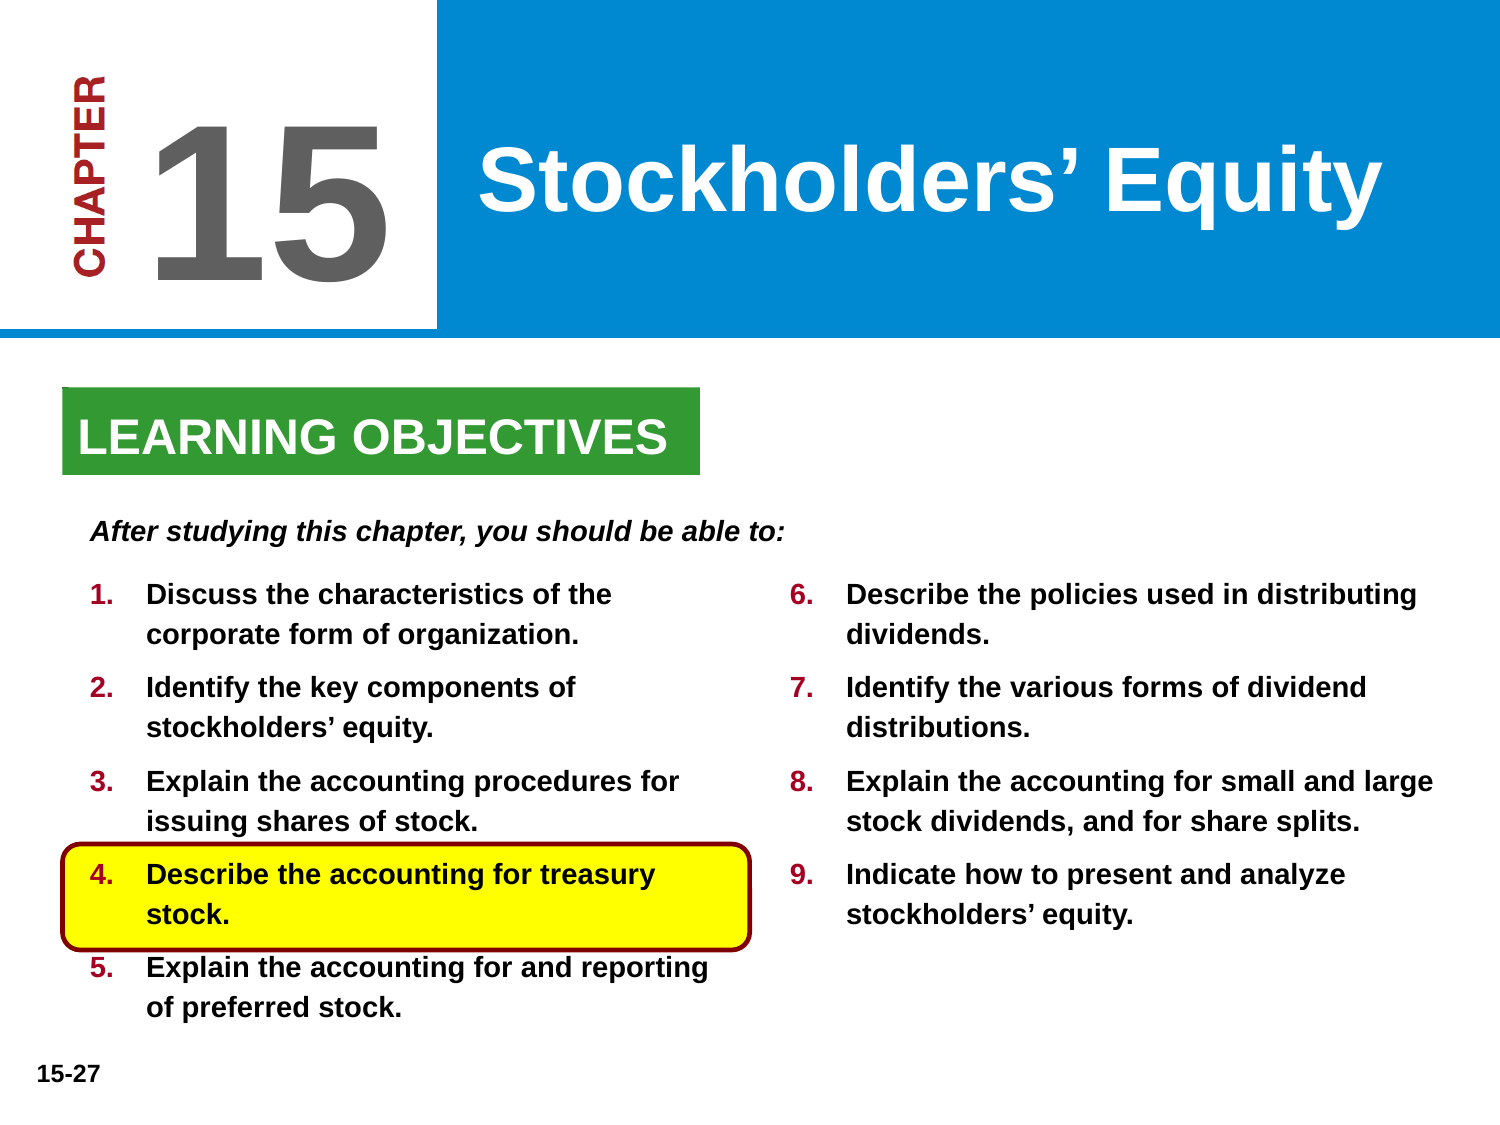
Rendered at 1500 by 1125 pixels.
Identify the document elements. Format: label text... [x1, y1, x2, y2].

picture [924, 162, 967, 211]
picture [868, 145, 913, 211]
picture [733, 145, 776, 210]
picture [573, 162, 621, 211]
picture [540, 152, 567, 211]
picture [62, 67, 115, 281]
picture [1226, 163, 1269, 211]
picture [1304, 152, 1331, 211]
picture [683, 145, 725, 210]
picture [978, 162, 1005, 210]
picture [1168, 162, 1213, 229]
text_box LEARNING OBJECTIVES [62, 387, 700, 475]
picture [1010, 162, 1053, 211]
picture [1110, 149, 1160, 210]
text_box 15 [112, 49, 425, 328]
picture [1283, 145, 1294, 153]
picture [629, 162, 672, 211]
picture [1283, 163, 1294, 210]
picture [845, 145, 856, 210]
list Discuss the characteristics of the corporate form of organization. Identify the key components of stockholders’ equity. Explain the accounting procedures for issuing shares of stock. Describe the accounting for treasury stock. Explain the accounting for and reporting of preferred stock. [75, 562, 750, 1063]
picture [1064, 149, 1076, 173]
picture [786, 162, 834, 211]
picture [1334, 163, 1381, 229]
text_box After studying this chapter, you should be able to: [75, 499, 925, 555]
picture [481, 148, 534, 211]
text_box Describe the policies used in distributing dividends. Identify the various forms of dividend distributions. Explain the accounting for small and large stock dividends, and for share splits. Indicate how to present and analyze stockholders’ equity. [774, 562, 1450, 1038]
text_box [62, 844, 75, 950]
